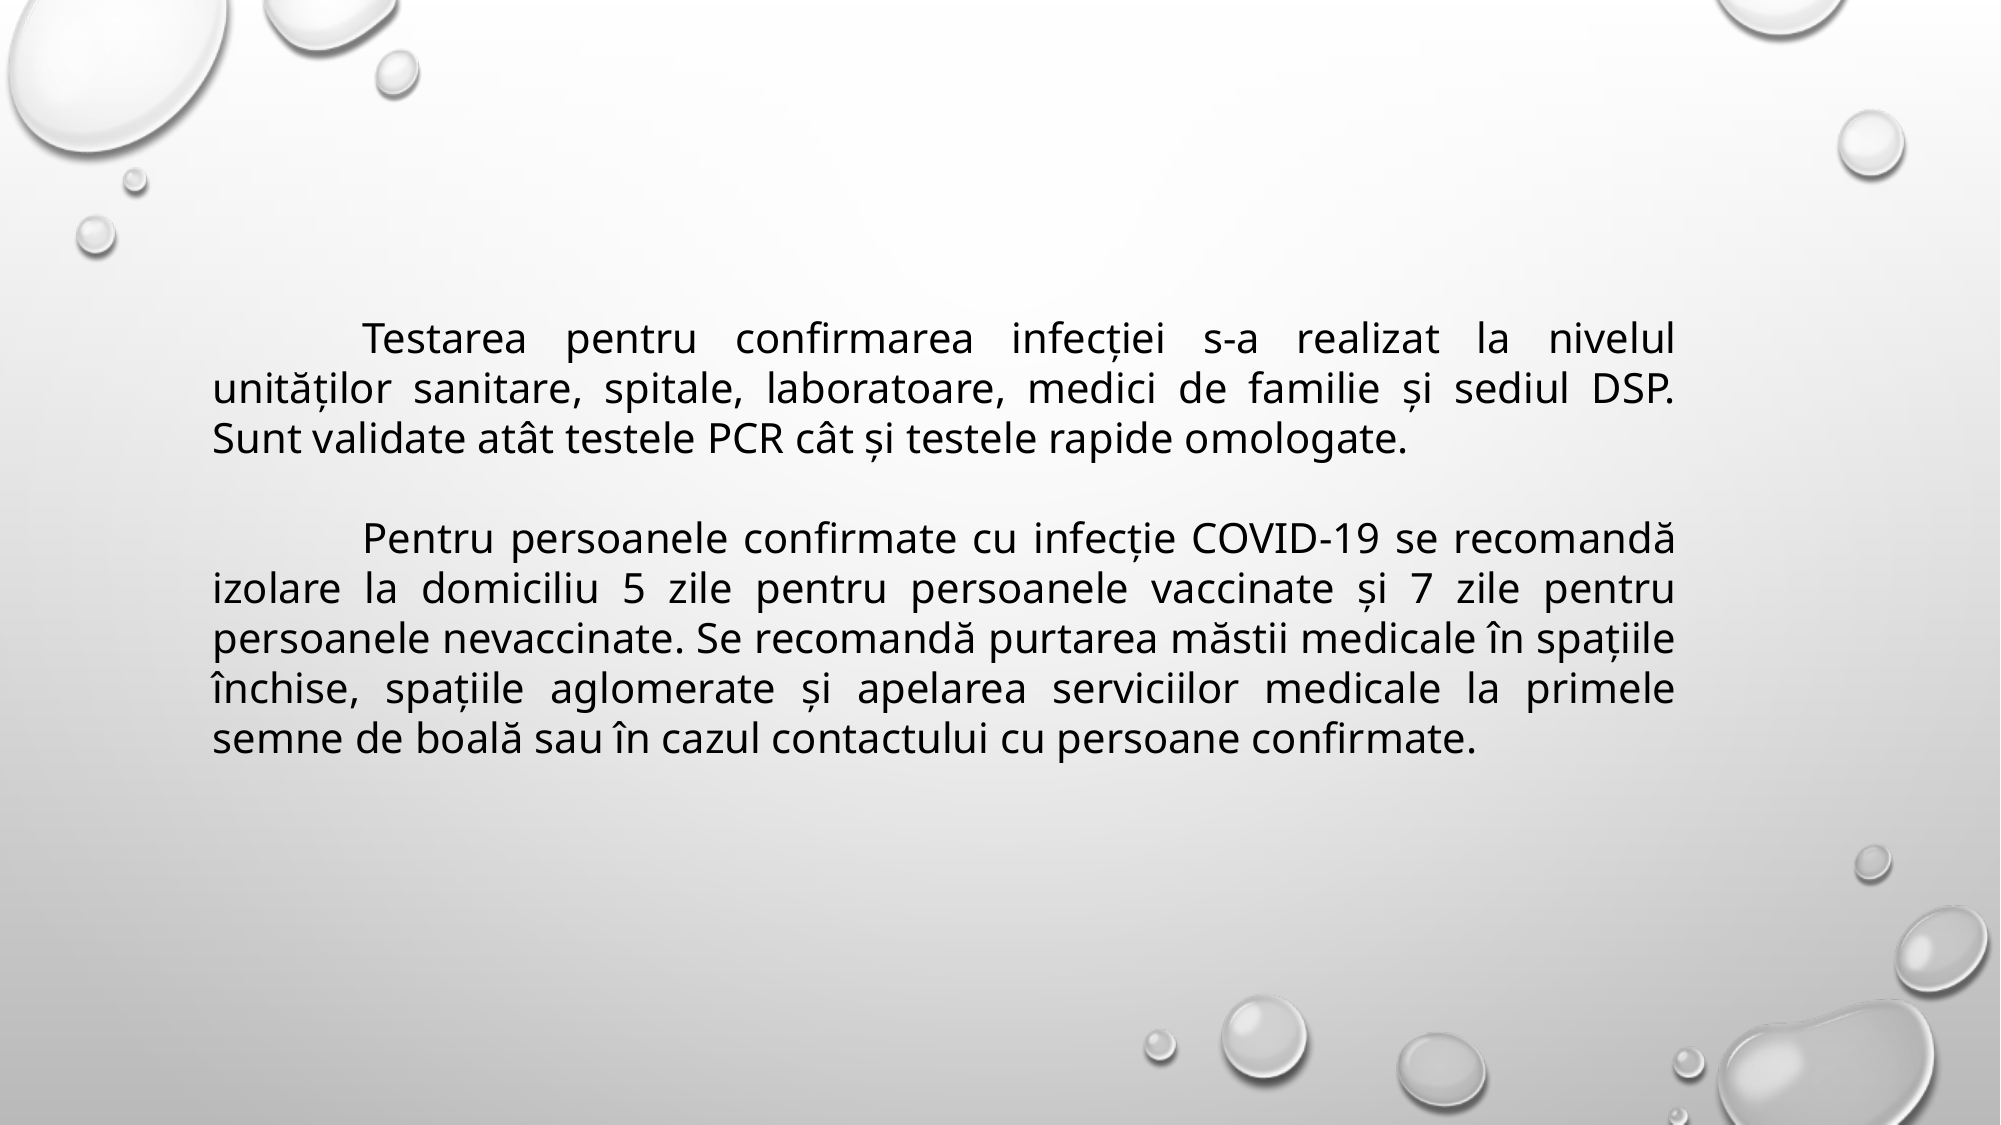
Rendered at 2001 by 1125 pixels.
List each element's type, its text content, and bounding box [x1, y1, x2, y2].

text_box Testarea pentru confirmarea infecției s-a realizat la nivelul unităților sanitare, spitale, laboratoare, medici de familie și sediul DSP. Sunt validate atât testele PCR cât și testele rapide omologate. Pentru persoanele confirmate cu infecție COVID-19 se recomandă izolare la domiciliu 5 zile pentru persoanele vaccinate și 7 zile pentru persoanele nevaccinate. Se recomandă purtarea măstii medicale în spațiile închise, spațiile aglomerate și apelarea serviciilor medicale la primele semne de boală sau în cazul contactului cu persoane confirmate. [197, 304, 1692, 815]
picture [0, 0, 2000, 1125]
